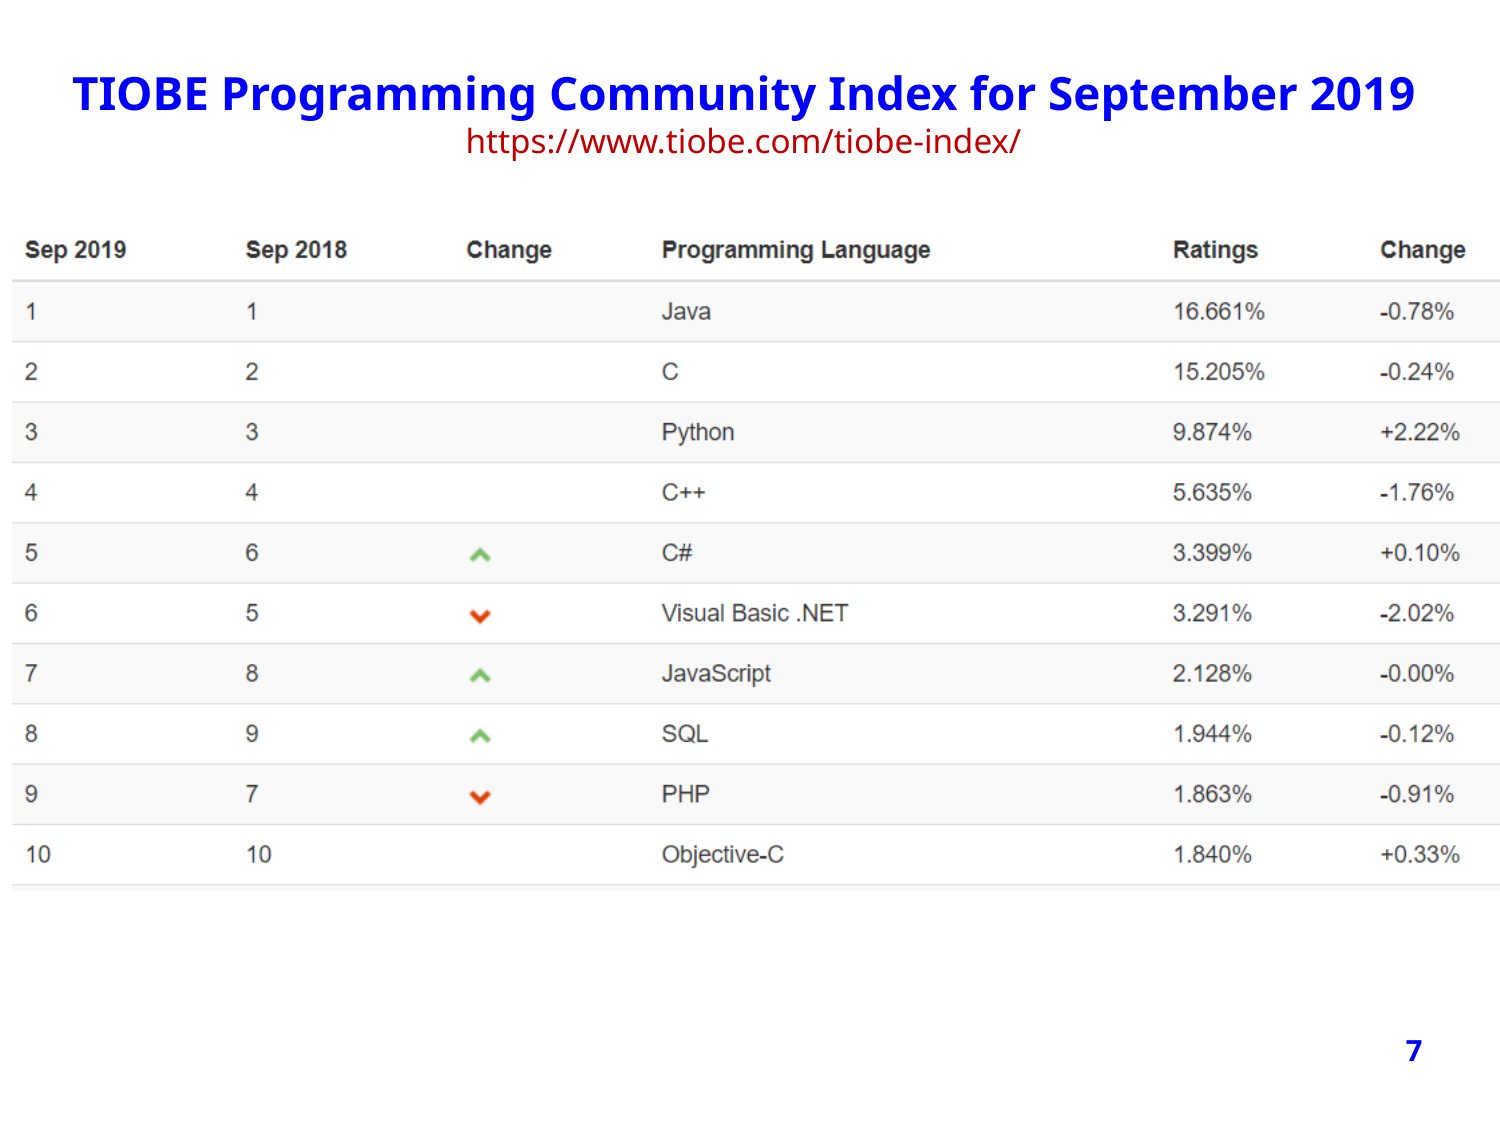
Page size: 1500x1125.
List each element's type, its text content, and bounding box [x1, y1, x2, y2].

picture [0, 234, 1500, 891]
slide_number 7 [1249, 1024, 1438, 1101]
title TIOBE Programming Community Index for September 2019 https://www.tiobe.com/tiobe-index/ [50, 50, 1438, 175]
